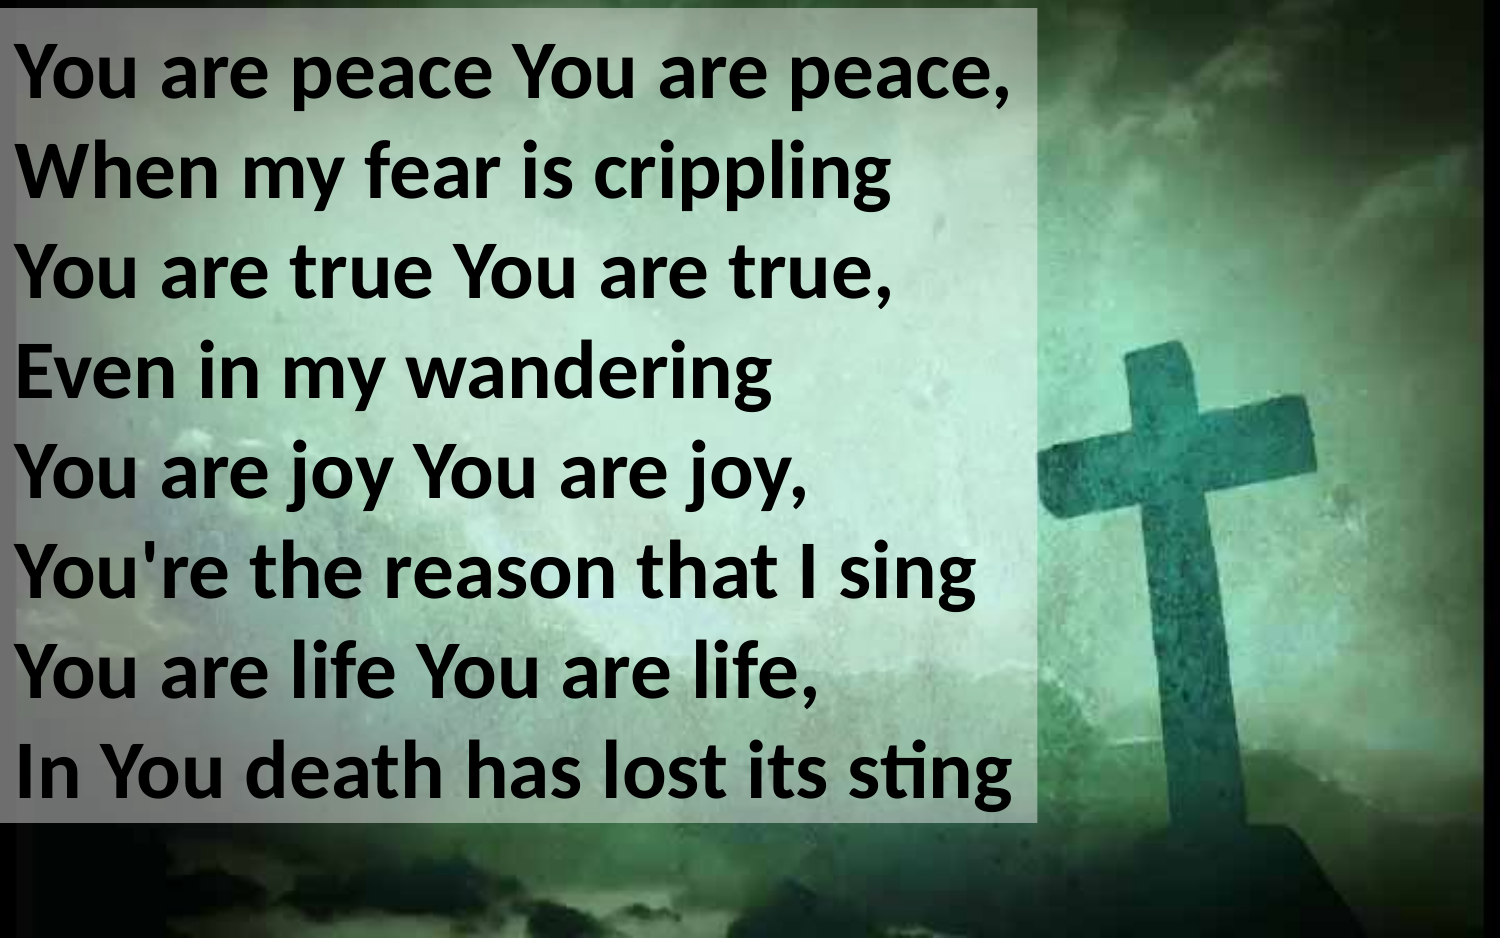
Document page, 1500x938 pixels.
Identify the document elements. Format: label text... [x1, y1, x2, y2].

picture [0, 0, 1500, 938]
text_box You are peace You are peace, When my fear is crippling You are true You are true, Even in my wandering You are joy You are joy, You're the reason that I sing You are life You are life, In You death has lost its sting [0, 8, 1038, 823]
